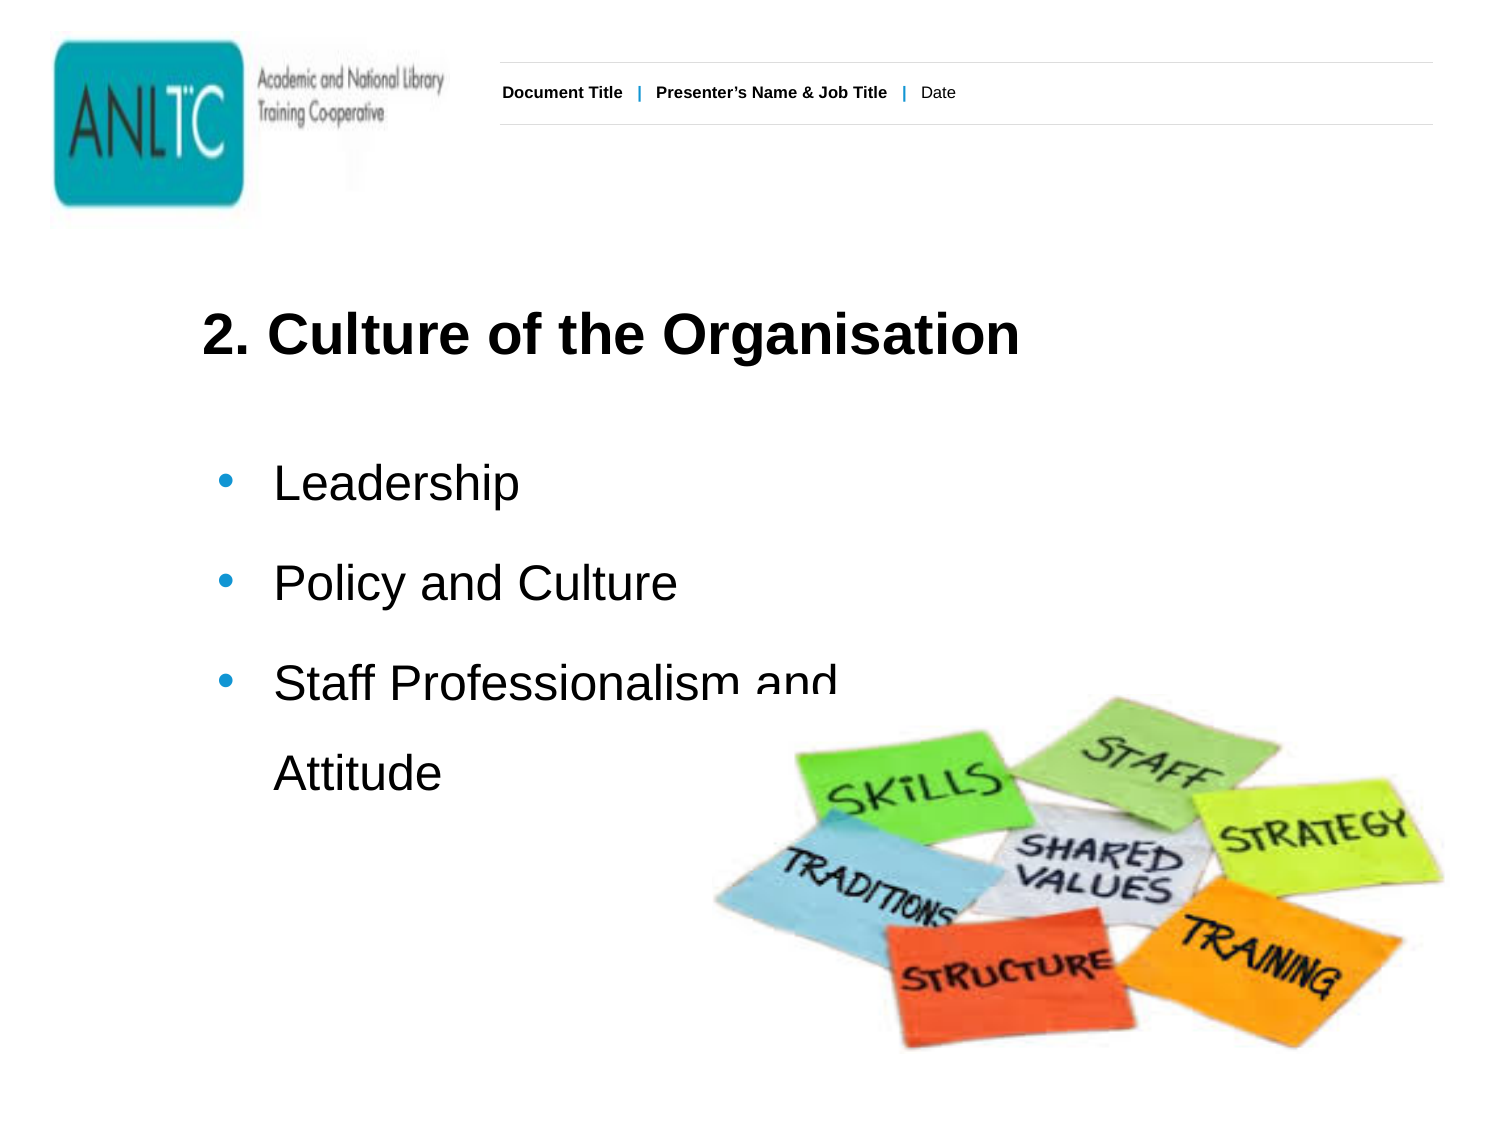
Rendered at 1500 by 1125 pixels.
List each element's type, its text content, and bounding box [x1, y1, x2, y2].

picture [712, 694, 1450, 1054]
title 2. Culture of the Organisation [187, 237, 1426, 426]
list Leadership Policy and Culture Staff Professionalism and Attitude [201, 412, 983, 933]
picture [50, 31, 451, 230]
